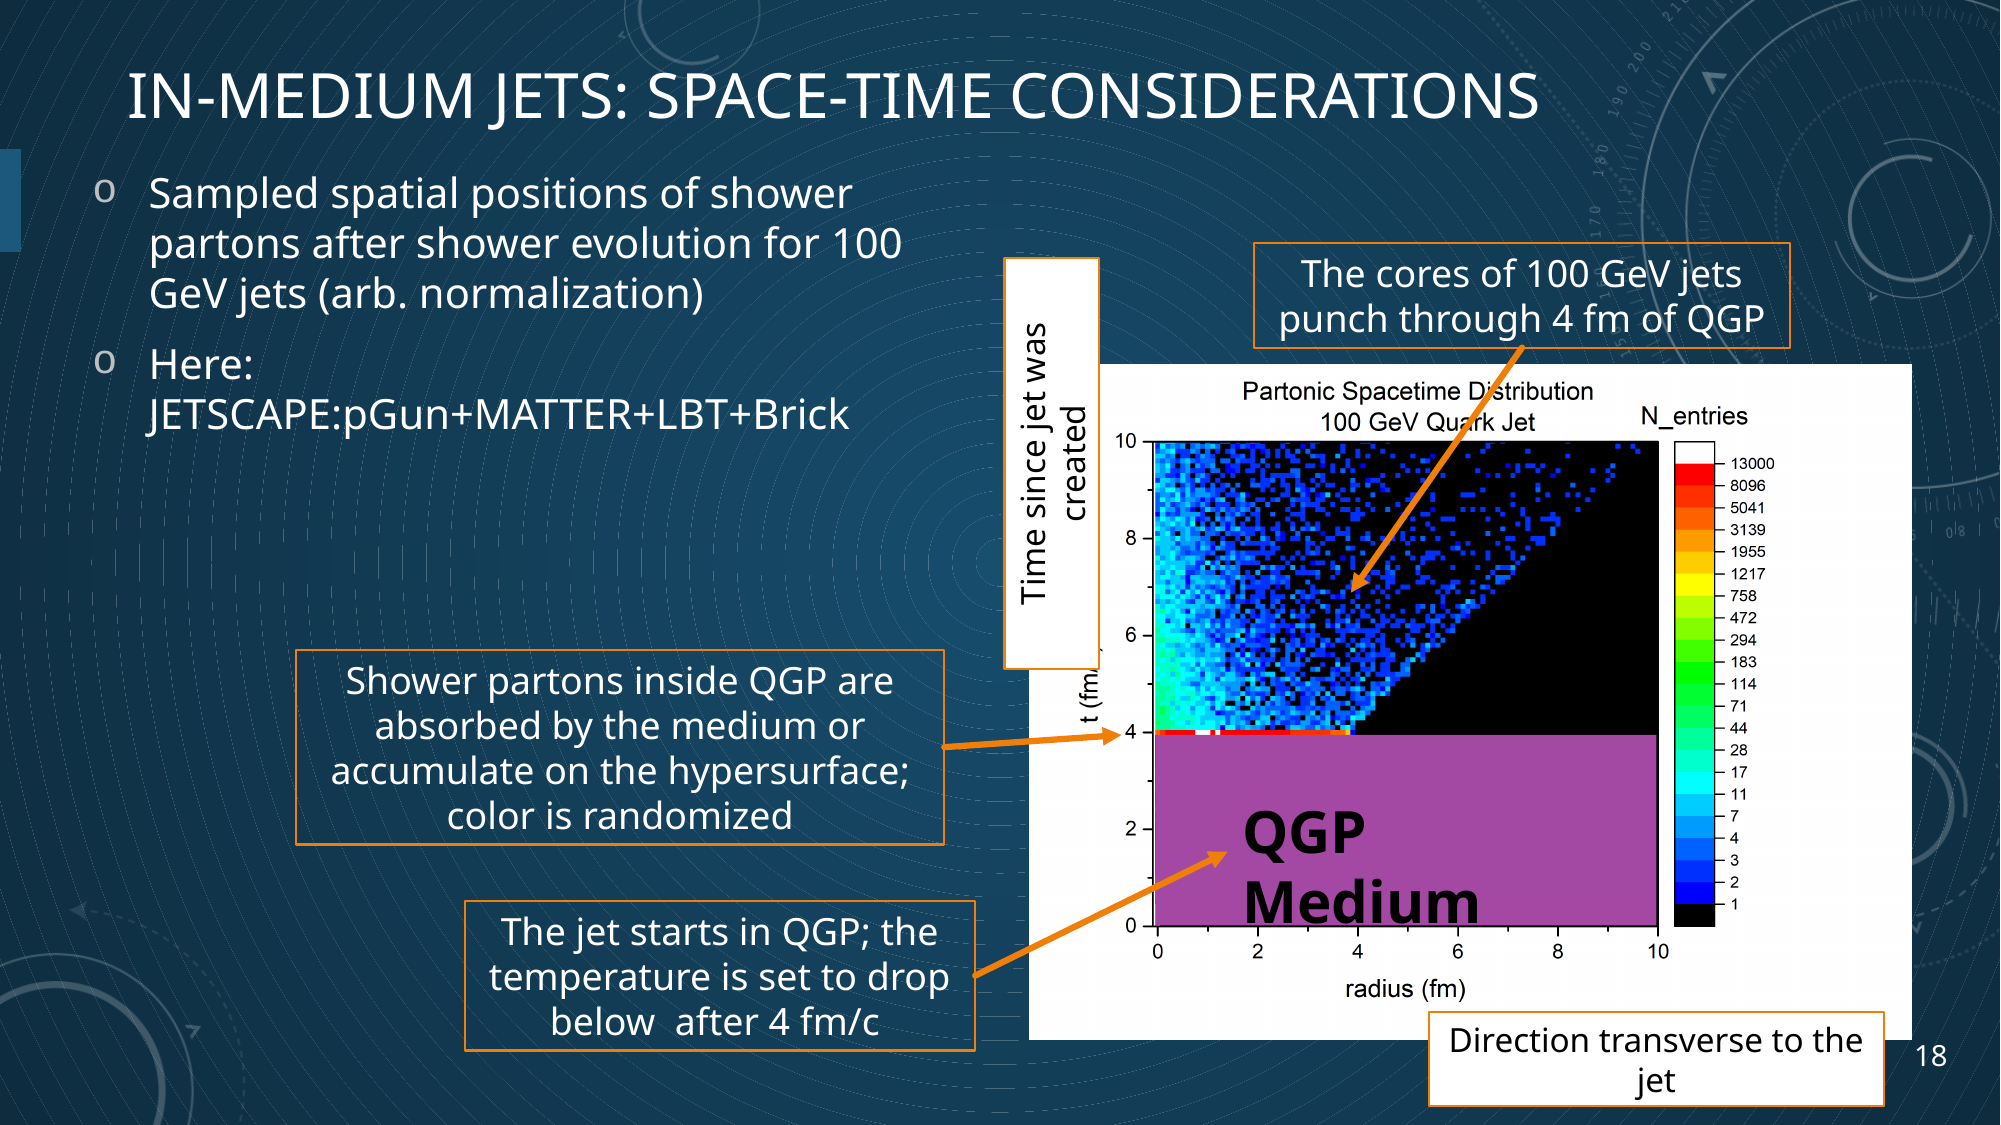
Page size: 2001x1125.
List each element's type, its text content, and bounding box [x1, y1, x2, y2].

text_box Direction transverse to the jet [1429, 1053, 1884, 1107]
list Sampled spatial positions of shower partons after shower evolution for 100 GeV jets (arb. normalization) Here: JETSCAPE:pGun+MATTER+LBT+Brick [77, 159, 961, 1011]
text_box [1350, 348, 1523, 593]
title In-Medium Jets: Space-Time Considerations [112, 28, 1891, 160]
text_box Time since jet was created [1004, 257, 1100, 670]
text_box Shower partons inside QGP are absorbed by the medium or accumulate on the hypersurface; color is randomized [296, 649, 945, 845]
picture [0, 0, 2000, 1125]
text_box The cores of 100 GeV jets punch through 4 fm of QGP [1254, 242, 1790, 348]
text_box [974, 851, 1228, 977]
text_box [944, 734, 1122, 749]
